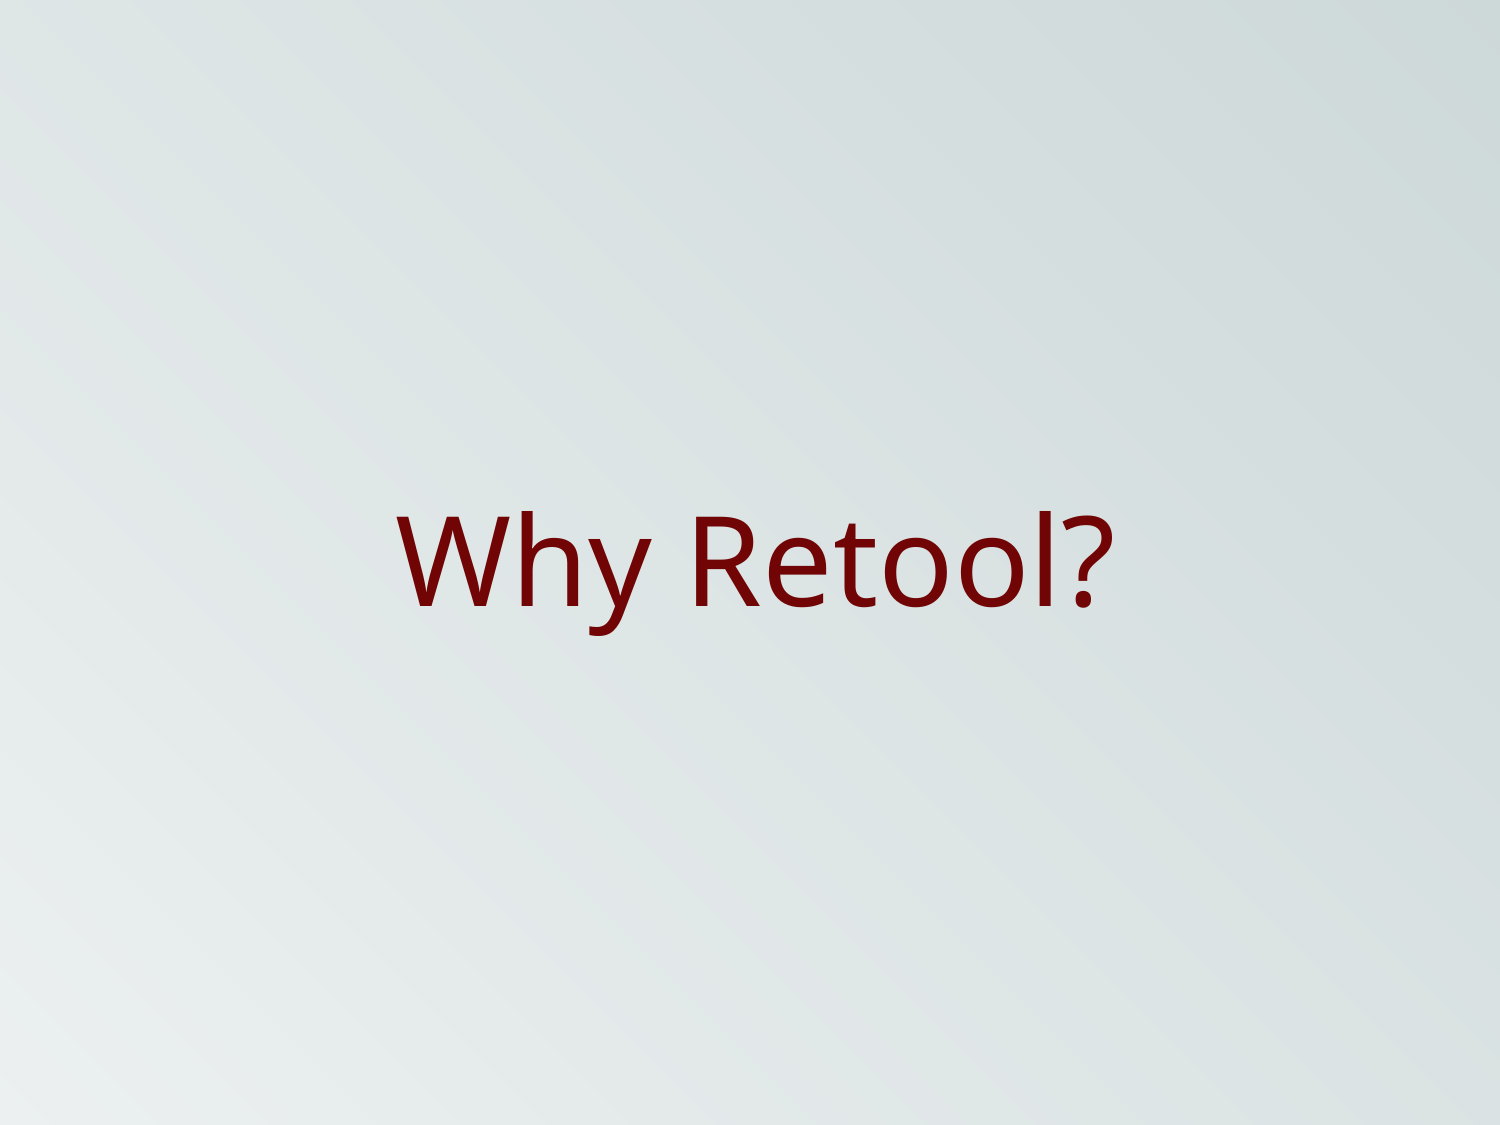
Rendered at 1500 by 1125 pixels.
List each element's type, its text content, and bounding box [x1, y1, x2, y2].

title Why Retool? [118, 475, 1394, 699]
